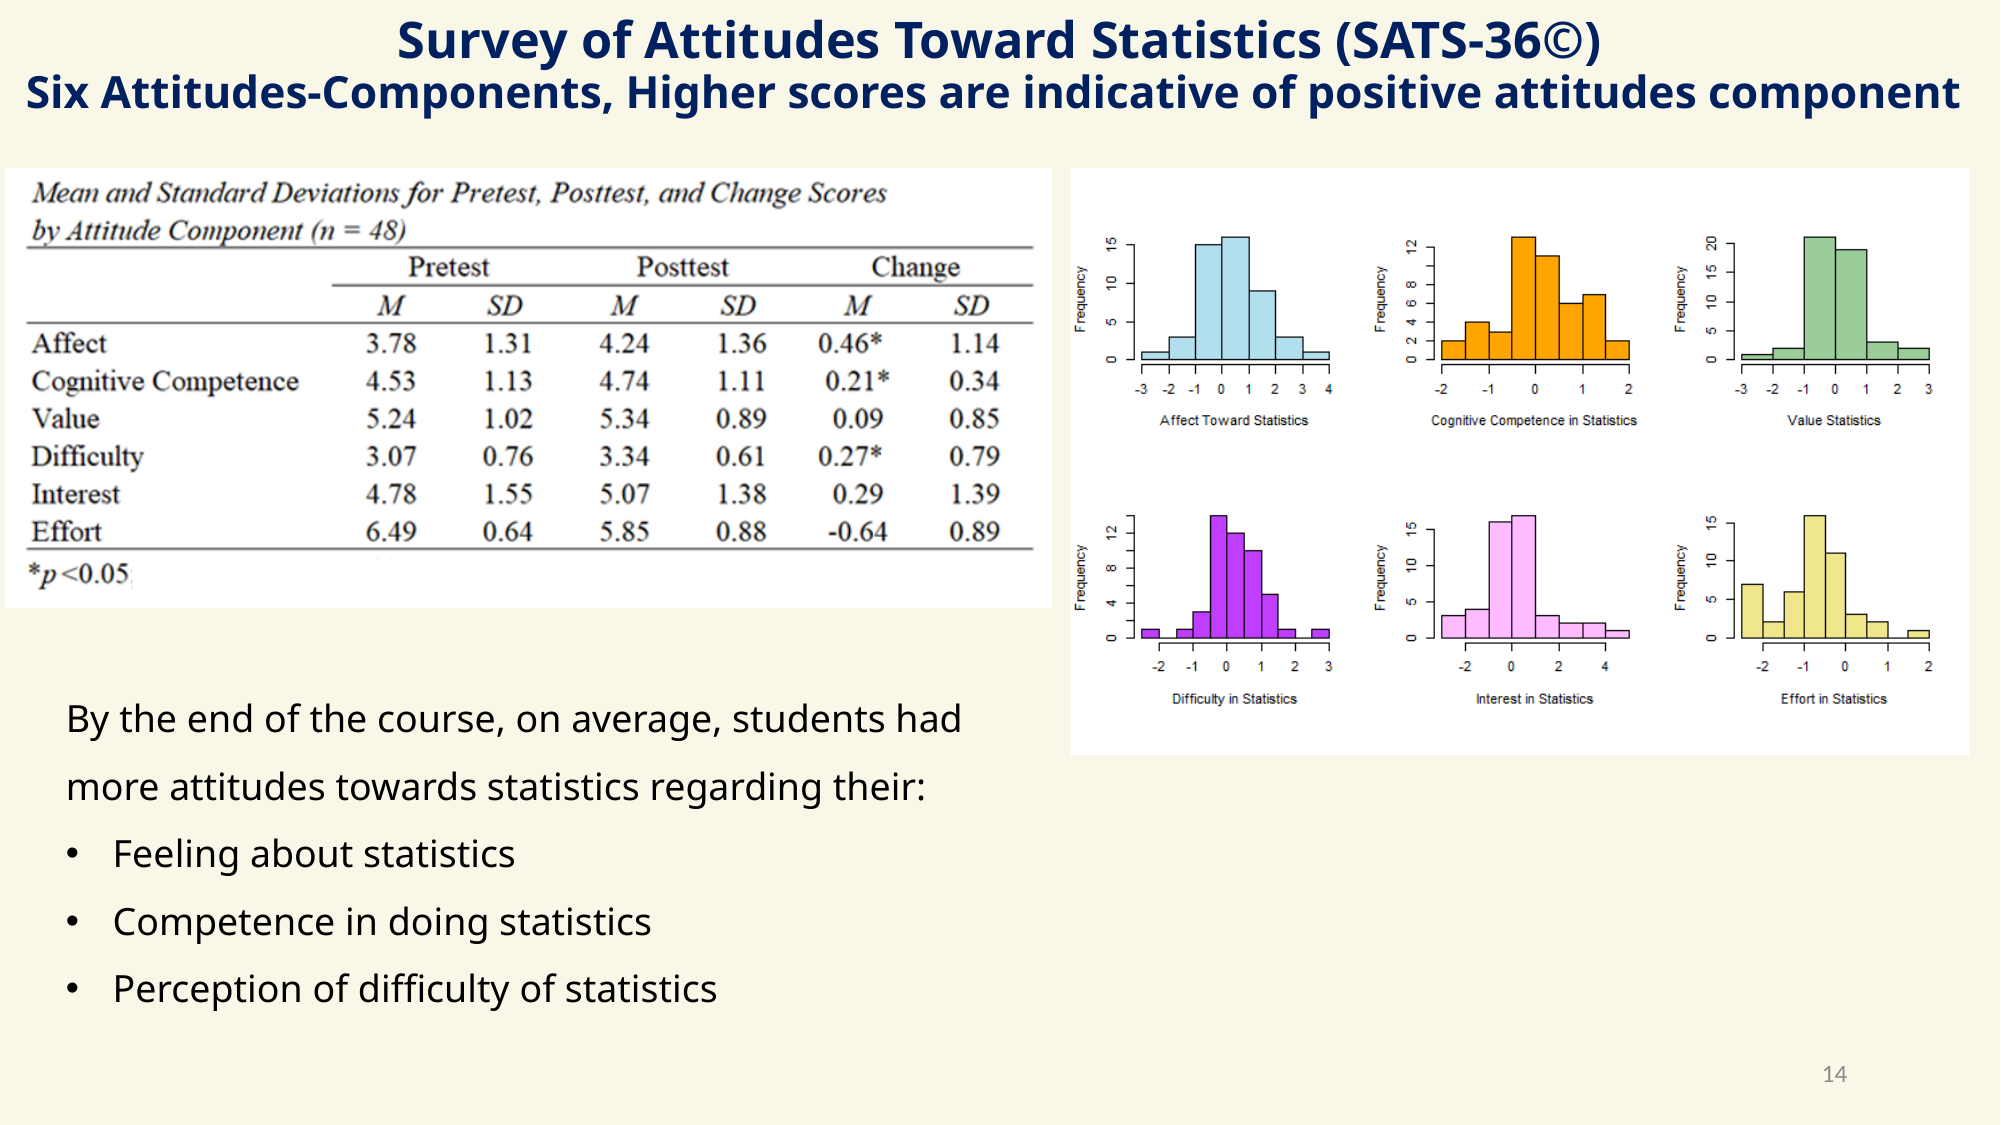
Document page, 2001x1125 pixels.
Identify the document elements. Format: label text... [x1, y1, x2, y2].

text_box By the end of the course, on average, students had more attitudes towards statistics regarding their: Feeling about statistics Competence in doing statistics Perception of difficulty of statistics [51, 665, 1052, 1018]
title Survey of Attitudes Toward Statistics (SATS-36©) Six Attitudes-Components, Higher scores are indicative of positive attitudes component [0, 0, 2000, 187]
picture [1070, 168, 1970, 755]
slide_number 14 [1412, 1042, 1863, 1103]
picture [5, 168, 1052, 608]
